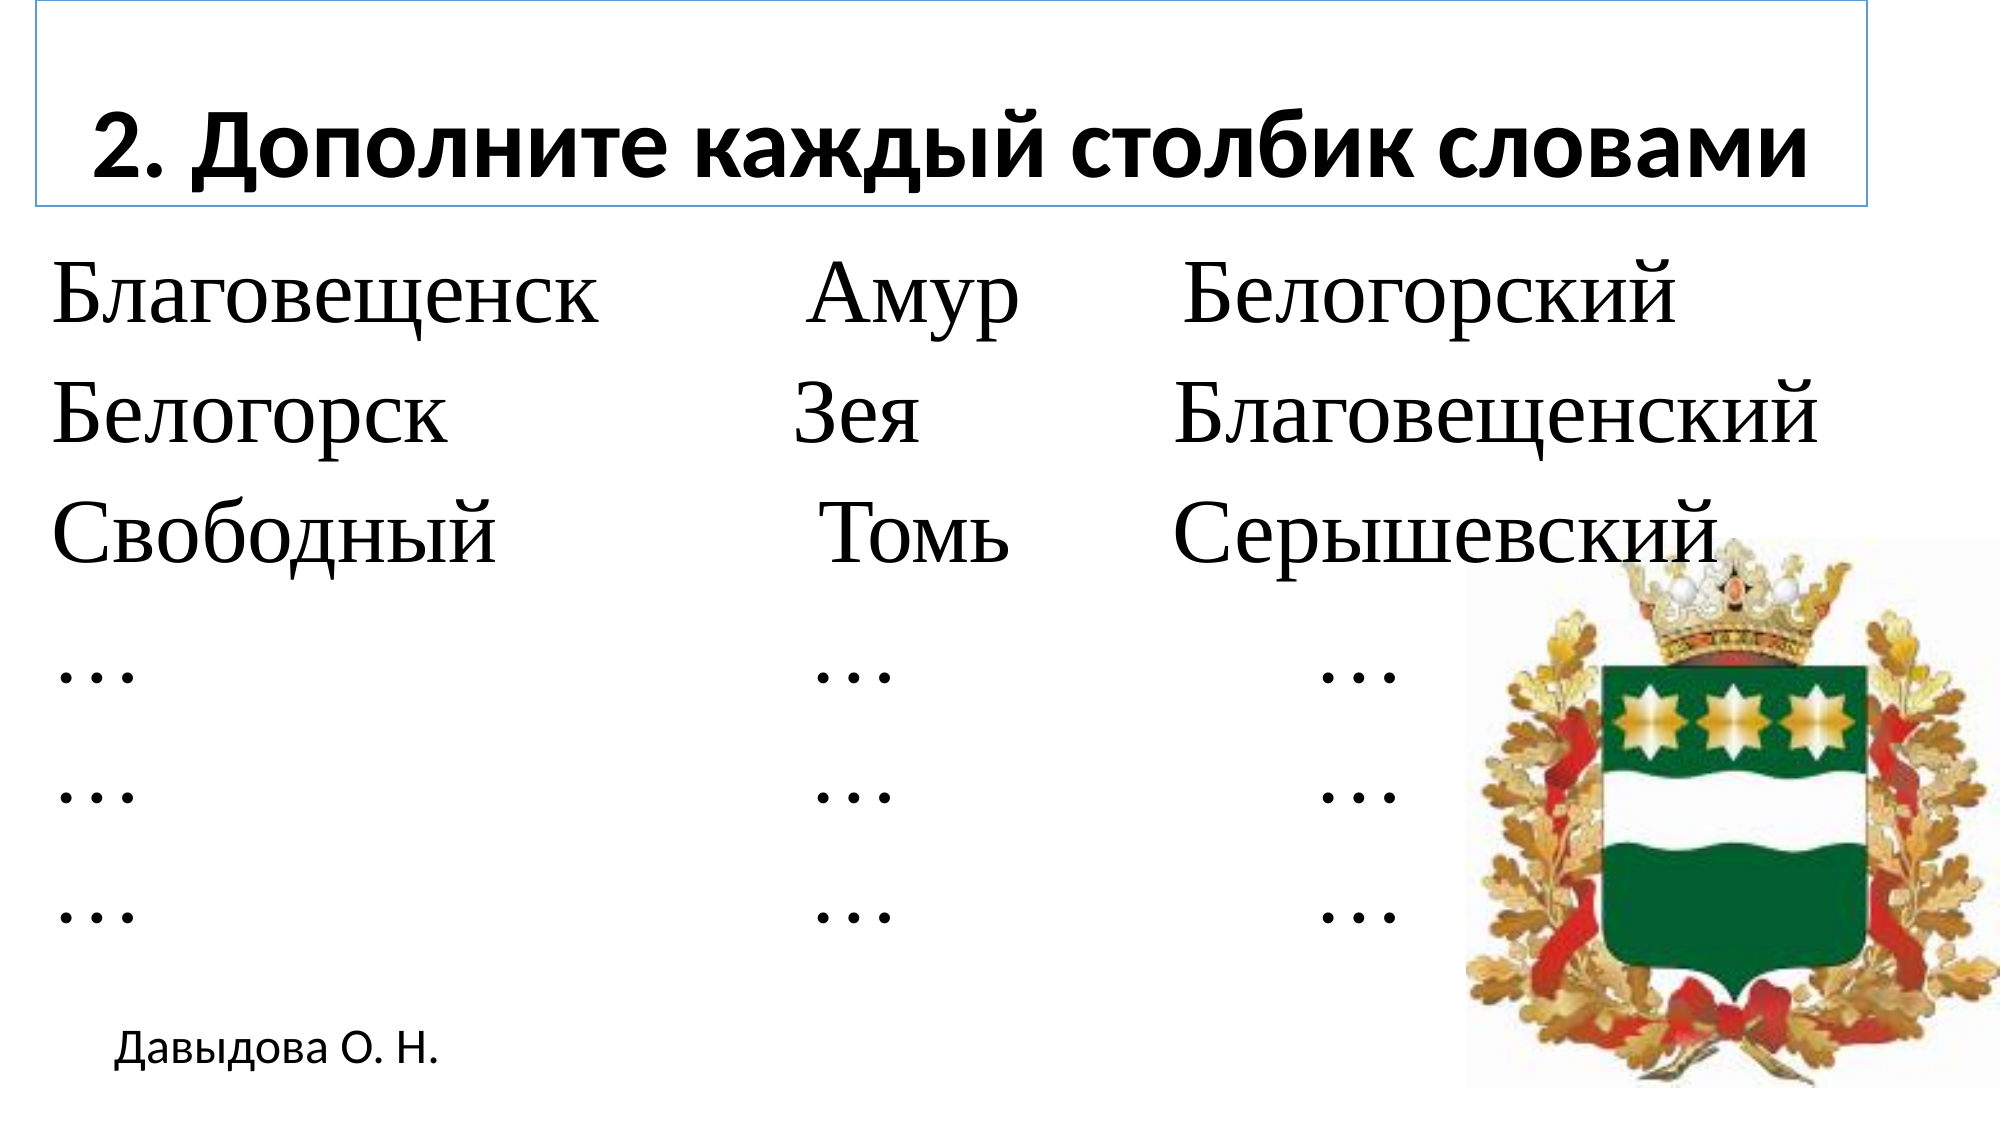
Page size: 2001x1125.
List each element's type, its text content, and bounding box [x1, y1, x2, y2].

text_box Давыдова О. Н. [0, 1012, 752, 1090]
picture [1466, 538, 2000, 1088]
subtitle Благовещенск Амур Белогорский Белогорск Зея Благовещенский Свободный Томь Серышевский … … … … … … … … … [36, 236, 1868, 979]
title 2. Дополните каждый столбик словами [35, 0, 1868, 207]
